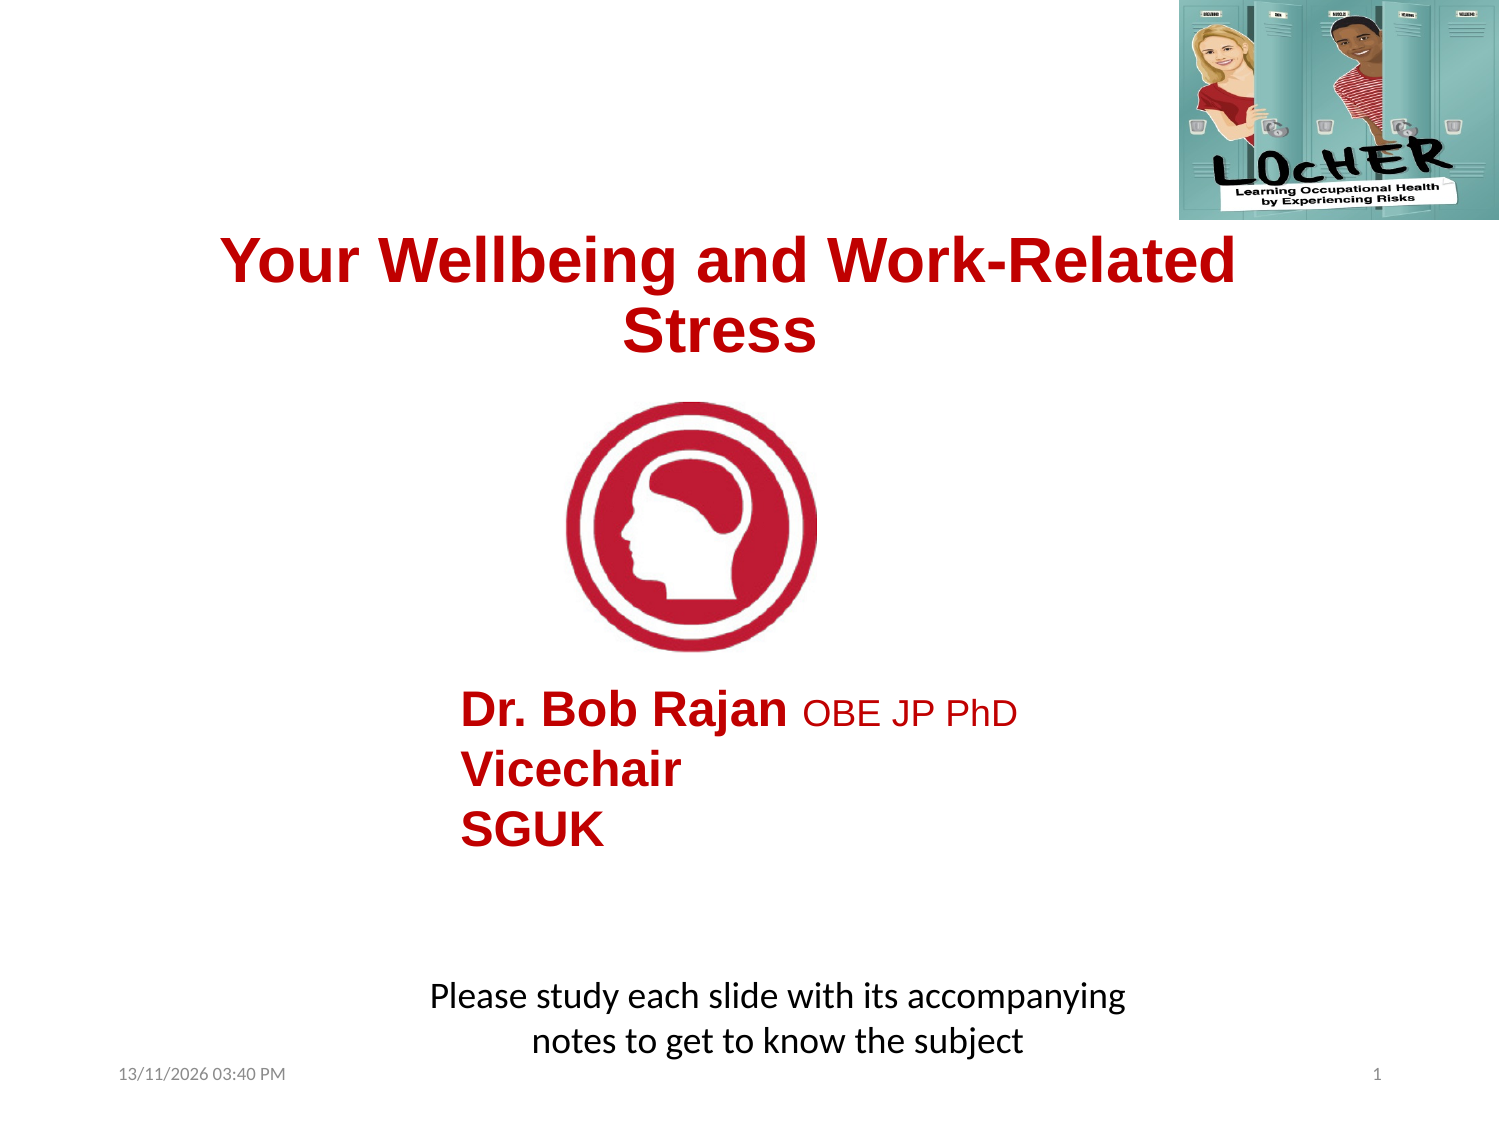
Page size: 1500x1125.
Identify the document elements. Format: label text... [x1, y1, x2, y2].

picture [549, 397, 835, 658]
text_box Dr. Bob Rajan OBE JP PhD Vicechair SGUK [445, 668, 1034, 864]
picture [1179, 0, 1499, 220]
title Your Wellbeing and Work-Related Stress [76, 219, 1350, 374]
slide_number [103, 1042, 441, 1103]
text_box Please study each slide with its accompanying notes to get to know the subject [407, 964, 1158, 1069]
slide_number 1 [1059, 1042, 1397, 1103]
